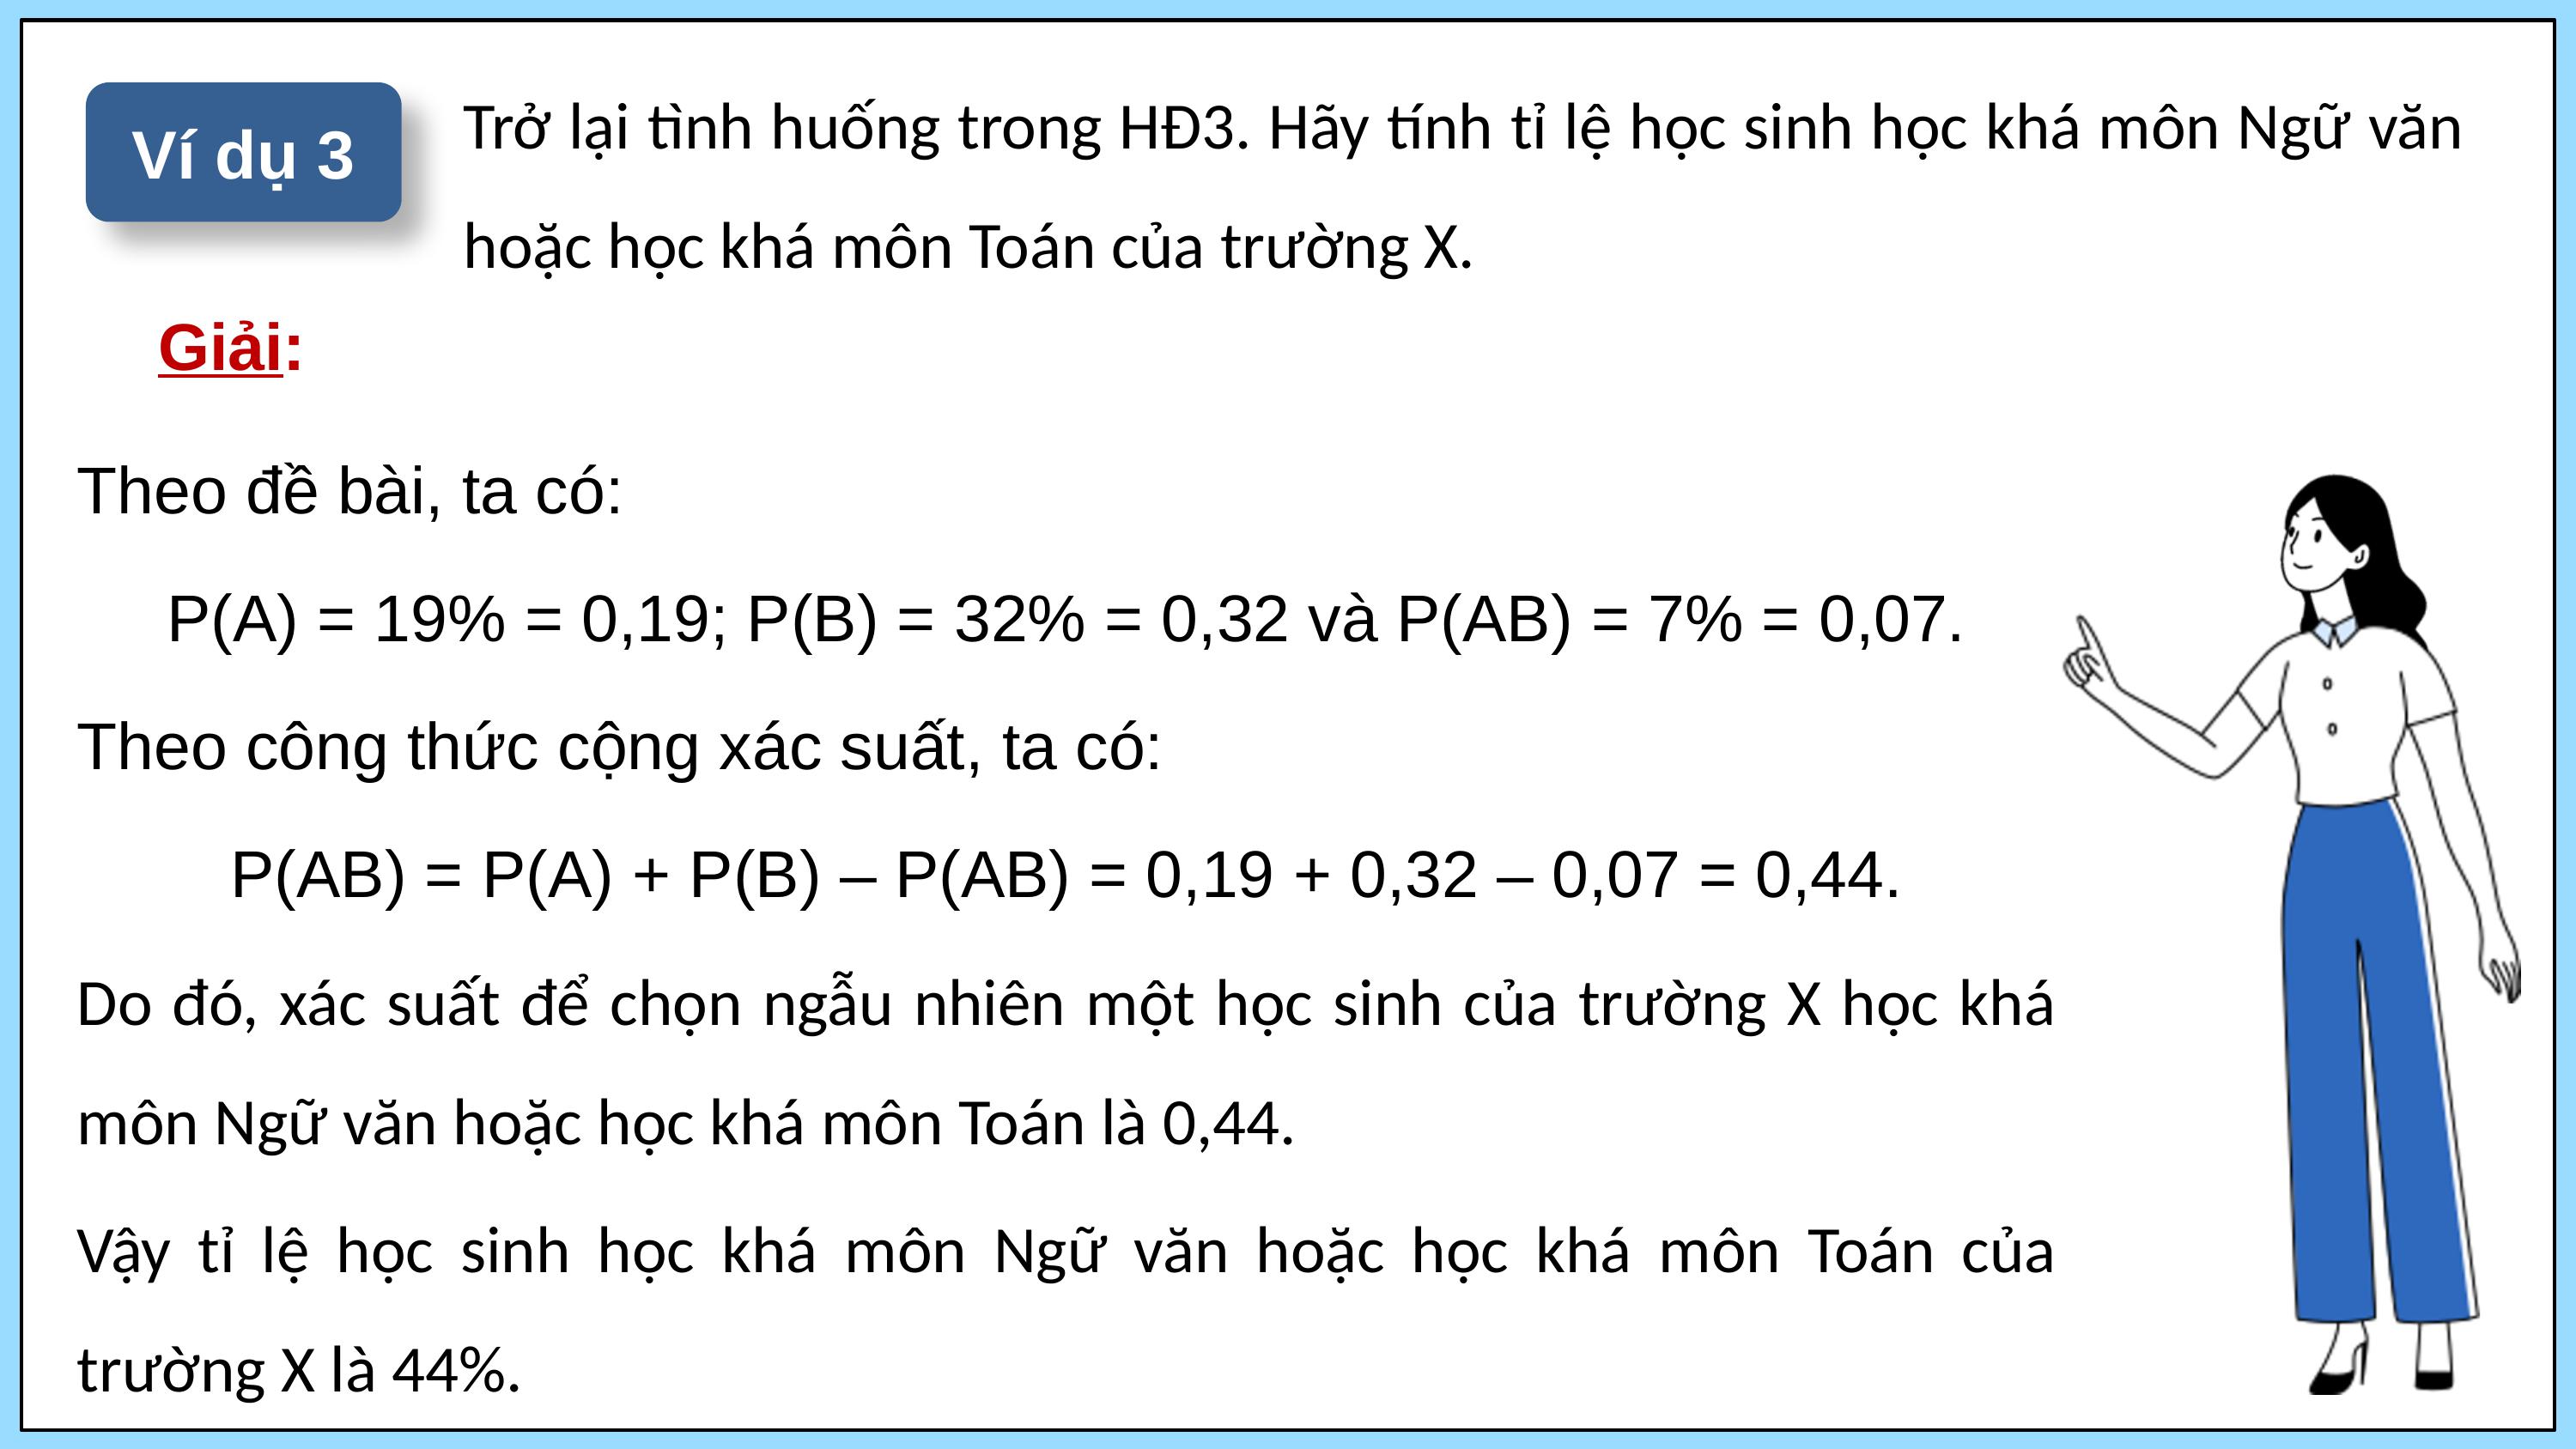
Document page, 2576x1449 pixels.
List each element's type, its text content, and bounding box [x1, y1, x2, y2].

text_box Giải: [145, 300, 343, 391]
text_box [21, 20, 2555, 1431]
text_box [85, 36, 2480, 291]
picture [2060, 466, 2521, 1396]
